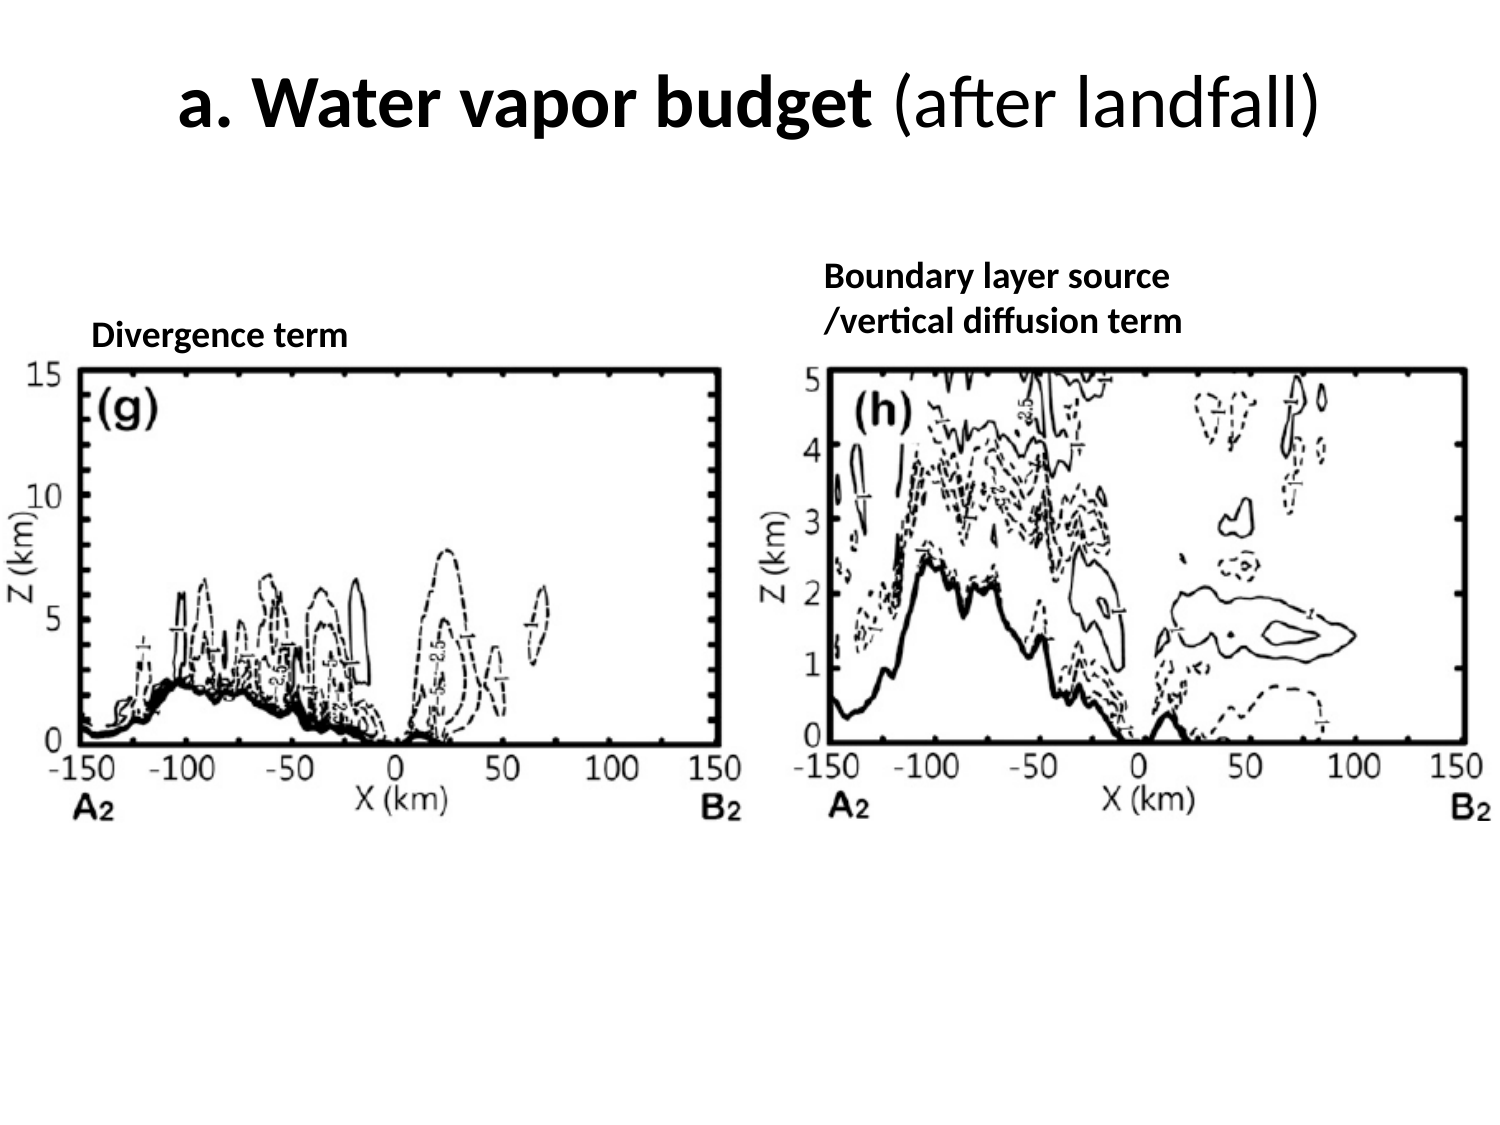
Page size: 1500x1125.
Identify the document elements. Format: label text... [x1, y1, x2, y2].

text_box Divergence term [76, 302, 526, 348]
text_box Boundary layer source /vertical diffusion term [808, 243, 1500, 349]
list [0, 349, 748, 823]
title a. Water vapor budget (after landfall) [75, 45, 1425, 149]
picture [749, 349, 1500, 821]
